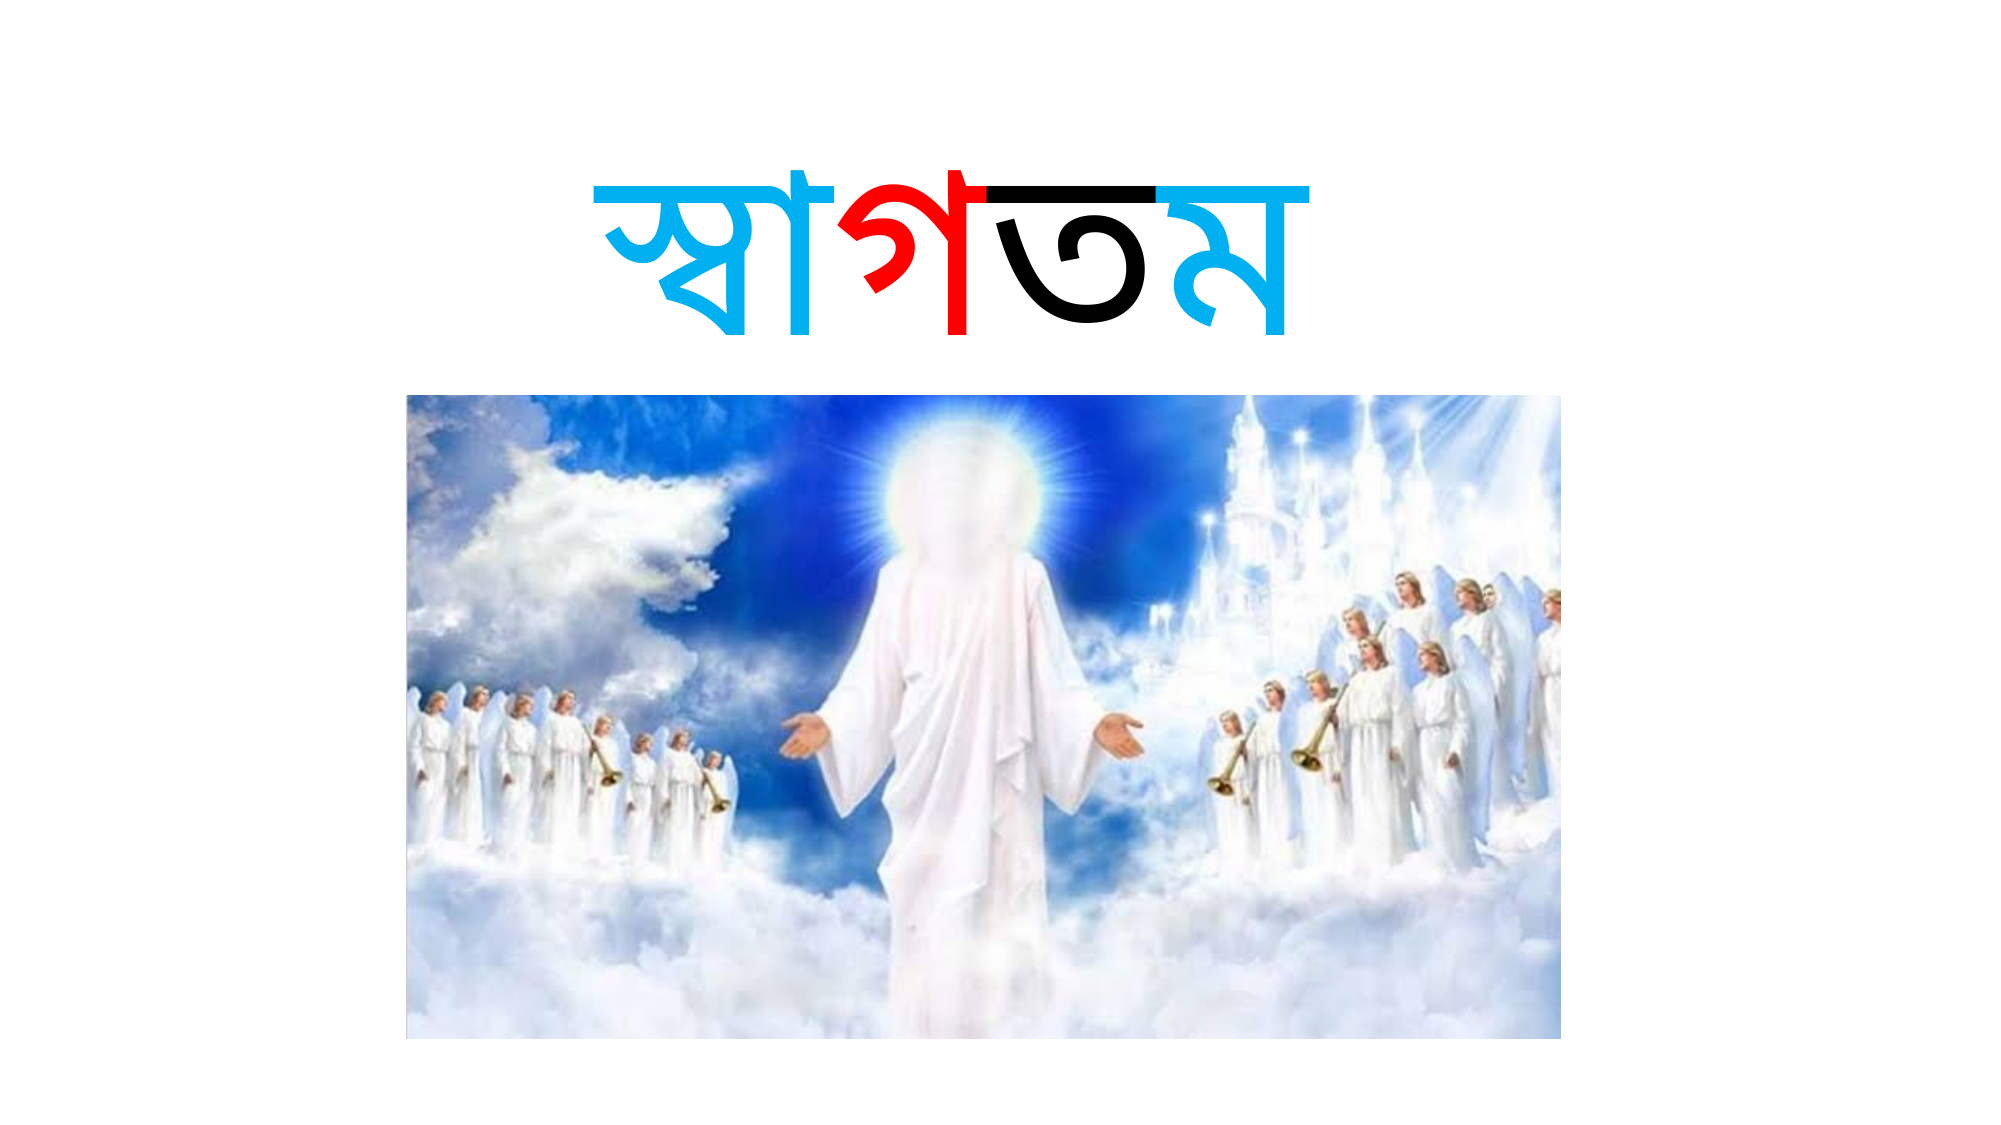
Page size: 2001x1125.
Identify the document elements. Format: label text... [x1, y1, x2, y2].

title স্বাগতম [406, 91, 1561, 395]
picture [405, 395, 1561, 1039]
